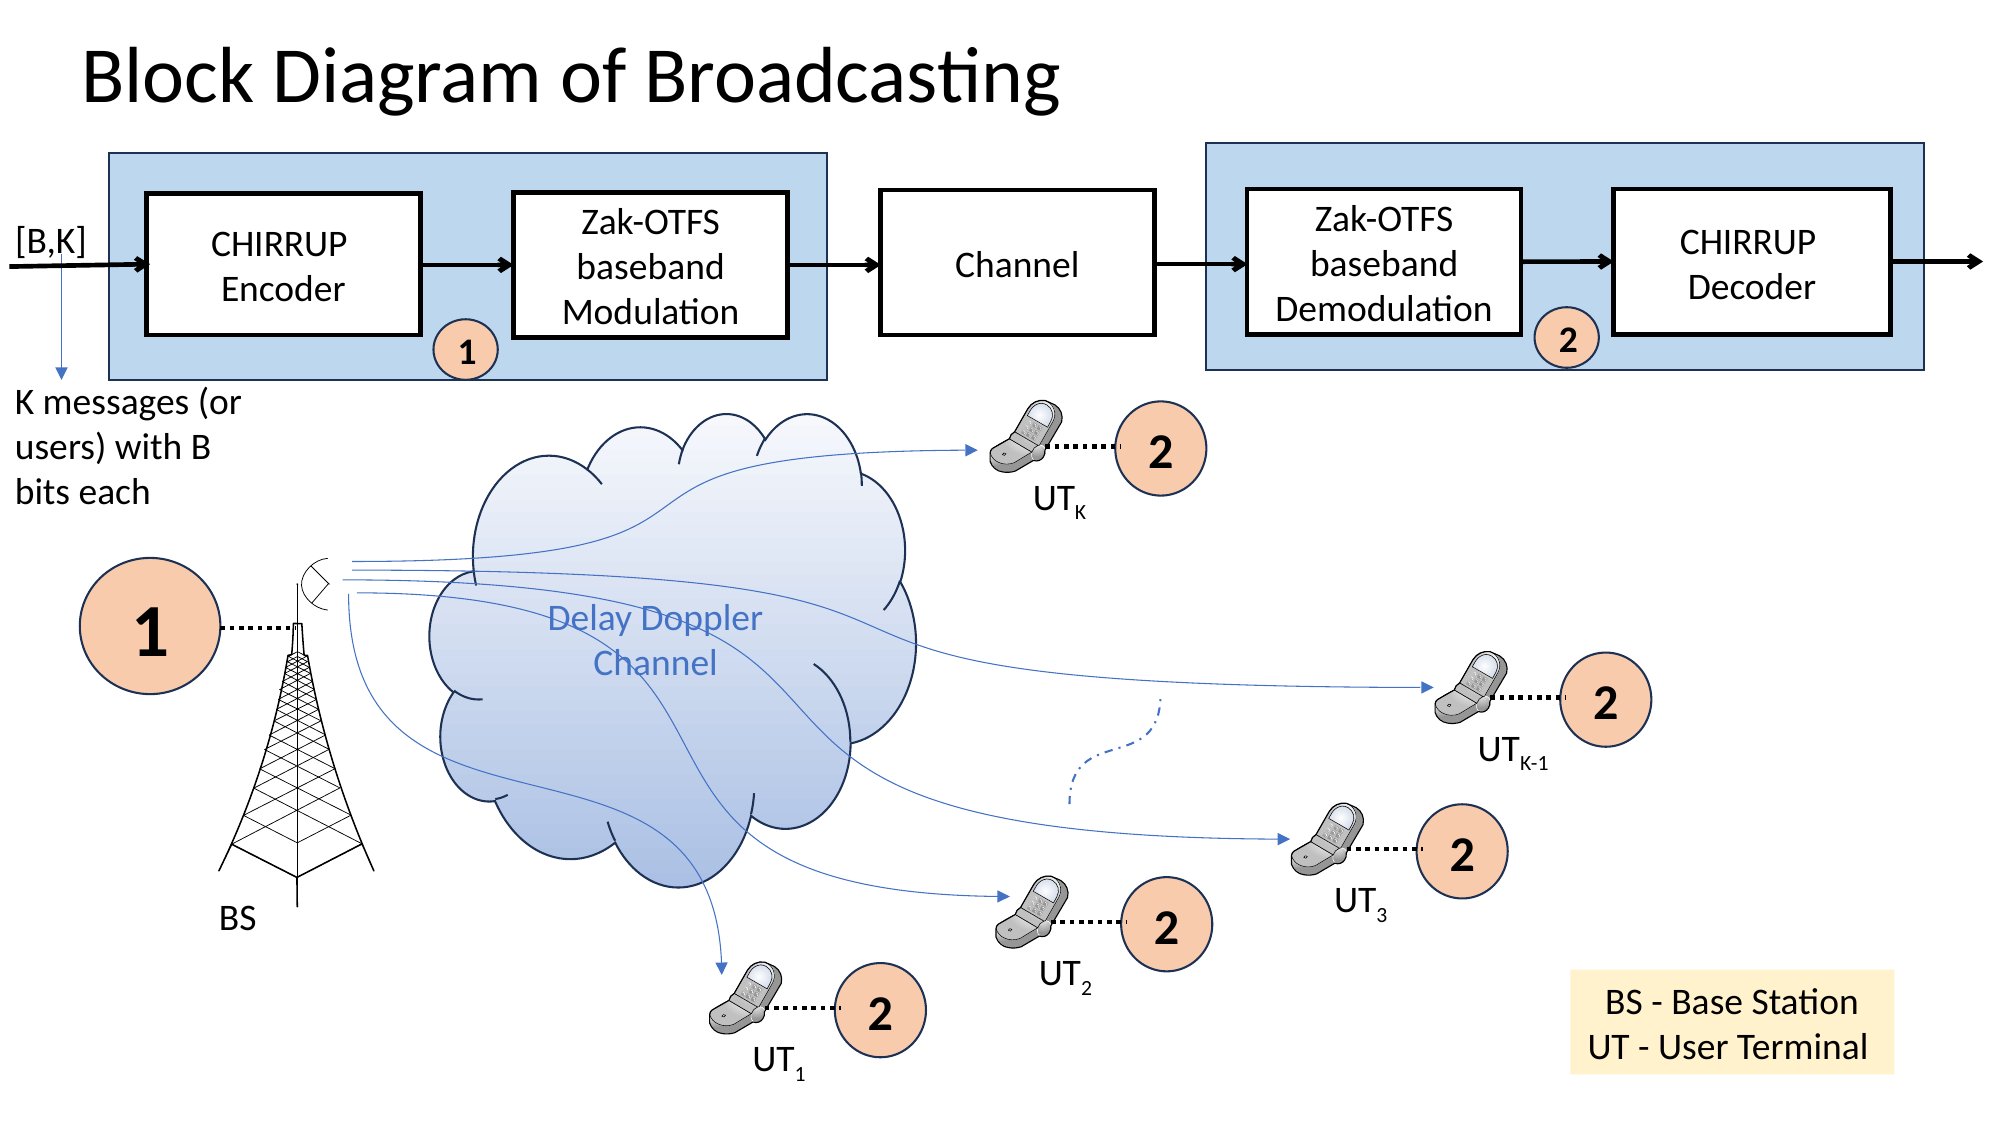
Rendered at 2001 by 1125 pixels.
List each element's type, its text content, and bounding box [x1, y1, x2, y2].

picture [994, 874, 1070, 950]
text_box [344, 840, 726, 971]
text_box 2 [1114, 400, 1208, 497]
picture [988, 398, 1064, 474]
text_box UT3 [1319, 868, 1411, 934]
text_box UT2 [1023, 940, 1116, 1007]
text_box BS - Base Station UT - User Terminal [1570, 969, 1895, 1075]
text_box [108, 152, 828, 263]
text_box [356, 840, 1010, 897]
text_box Channel [879, 189, 1155, 336]
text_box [352, 450, 978, 562]
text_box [342, 579, 1290, 840]
text_box Zak-OTFS baseband Modulation [513, 191, 789, 339]
text_box UTK-1 [1462, 716, 1571, 783]
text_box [1059, 703, 1171, 795]
text_box Zak-OTFS baseband Demodulation [1246, 188, 1522, 335]
text_box 2 [1559, 651, 1653, 748]
text_box [108, 266, 828, 381]
text_box 2 [1533, 306, 1600, 369]
text_box [B,K] [0, 208, 102, 269]
picture [708, 960, 784, 1036]
text_box Delay Doppler Channel [597, 413, 856, 450]
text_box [352, 570, 1434, 688]
text_box 2 [1120, 876, 1214, 973]
text_box CHIRRUP Encoder [145, 192, 422, 336]
text_box CHIRRUP Decoder [1613, 188, 1892, 335]
text_box [1205, 142, 1925, 262]
text_box Block Diagram of Broadcasting [0, 25, 1161, 127]
text_box 1 [432, 318, 499, 381]
text_box 2 [1415, 803, 1509, 900]
text_box Delay Doppler Channel [472, 562, 906, 570]
picture [216, 556, 376, 909]
text_box [1205, 263, 1925, 371]
picture [1433, 649, 1509, 725]
text_box 2 [833, 962, 928, 1059]
text_box K messages (or users) with B bits each [0, 370, 275, 520]
picture [1290, 801, 1365, 877]
text_box BS [204, 885, 279, 946]
text_box UTK [1018, 465, 1110, 532]
text_box UT1 [737, 1026, 829, 1093]
text_box 1 [78, 556, 216, 696]
